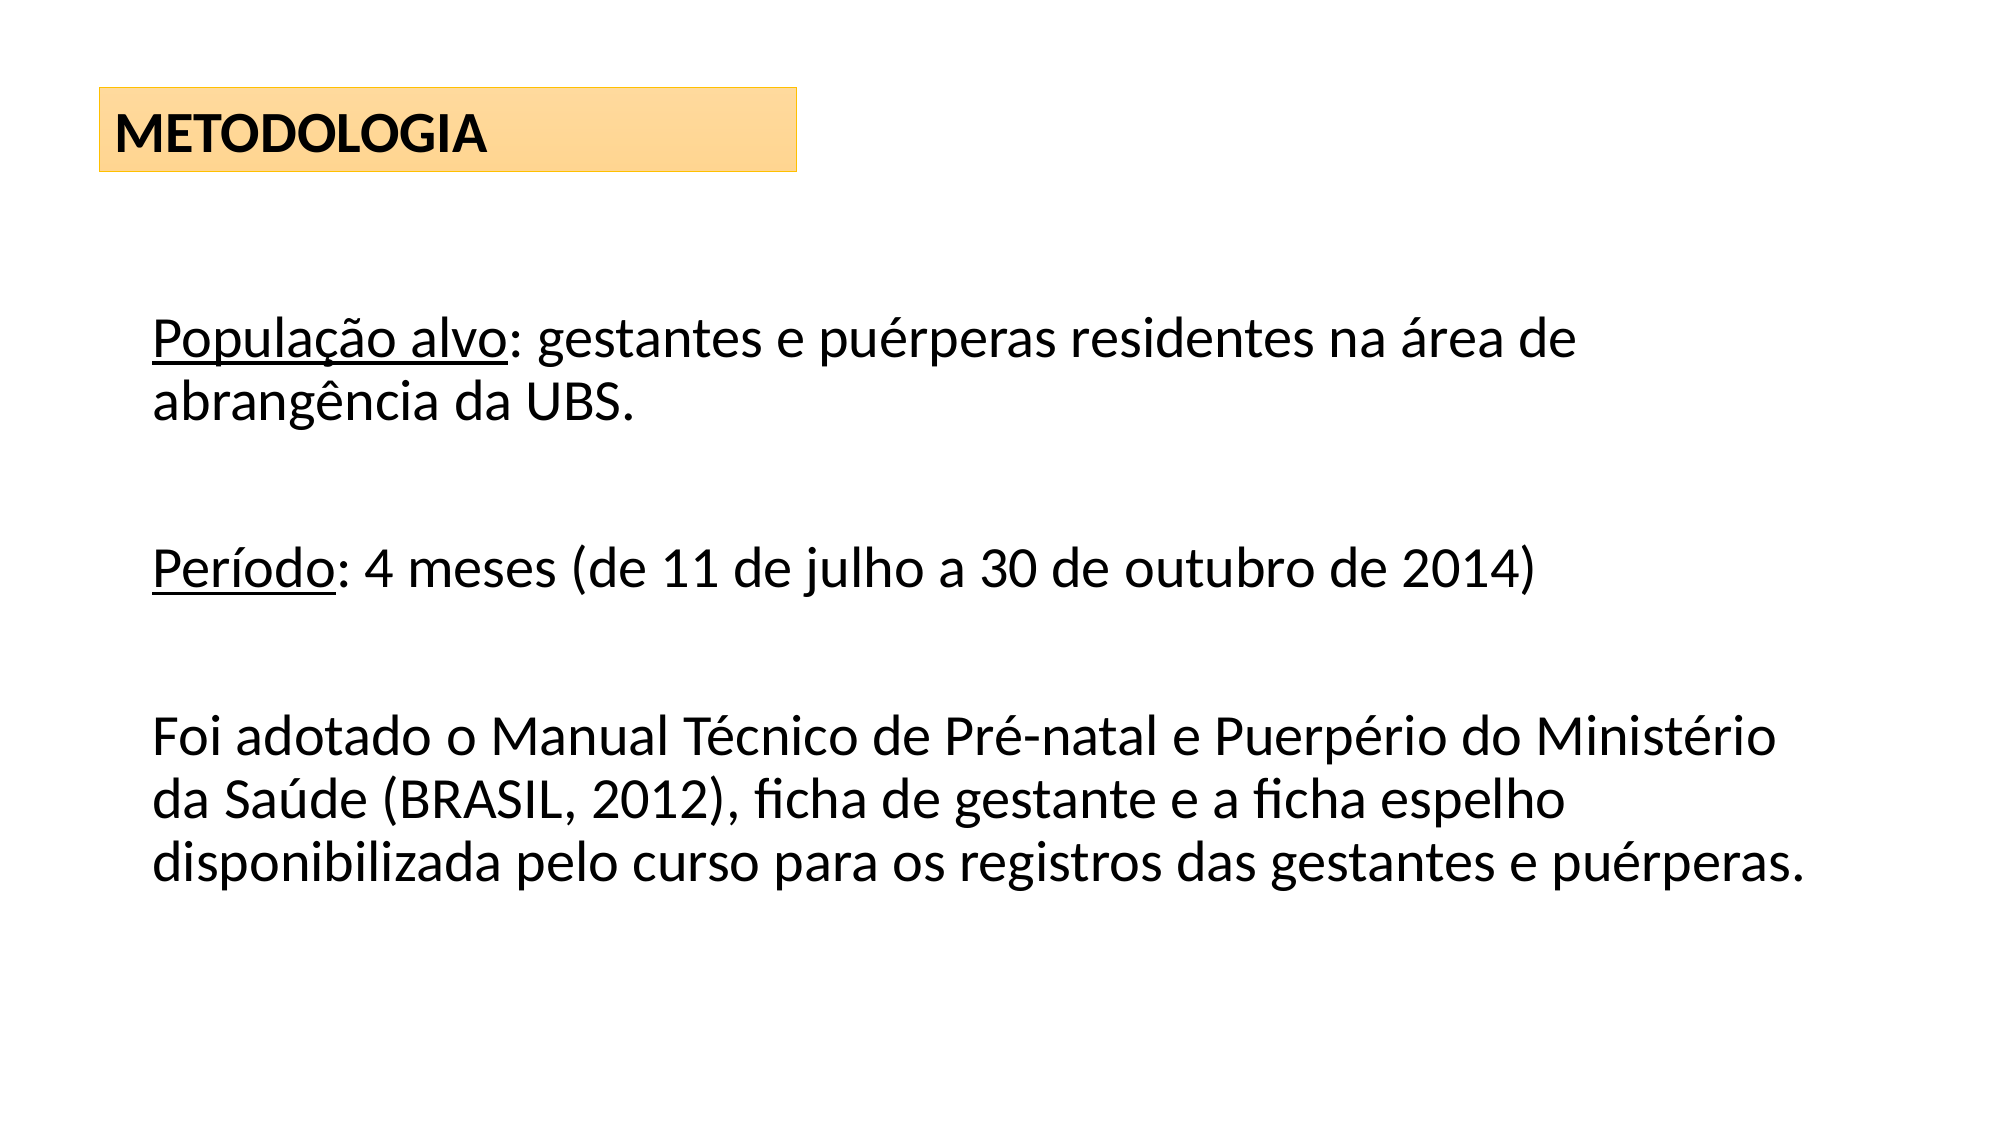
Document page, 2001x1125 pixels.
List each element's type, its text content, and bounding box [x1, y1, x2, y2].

text_box METODOLOGIA [99, 87, 797, 172]
list População alvo: gestantes e puérperas residentes na área de abrangência da UBS. Período: 4 meses (de 11 de julho a 30 de outubro de 2014) Foi adotado o Manual Técnico de Pré-natal e Puerpério do Ministério da Saúde (BRASIL, 2012), ficha de gestante e a ficha espelho disponibilizada pelo curso para os registros das gestantes e puérperas. [137, 299, 1863, 1014]
